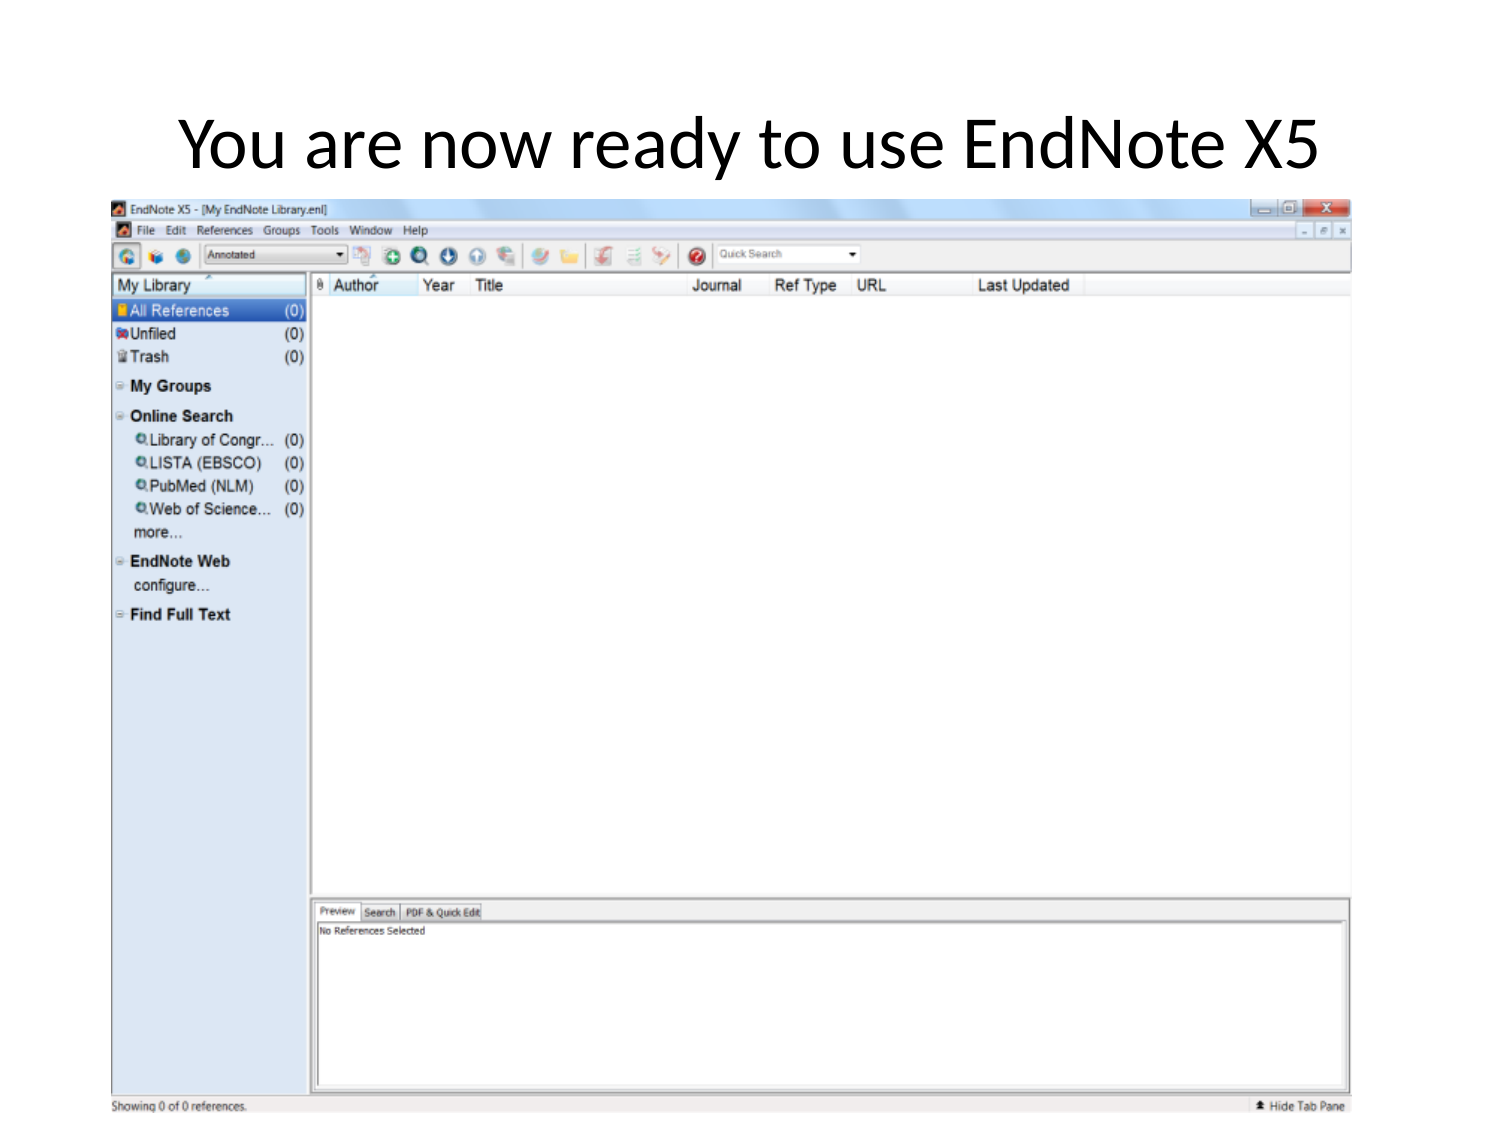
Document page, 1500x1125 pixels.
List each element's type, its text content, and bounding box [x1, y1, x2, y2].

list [111, 199, 1352, 1113]
title You are now ready to use EndNote X5 [75, 45, 1425, 233]
